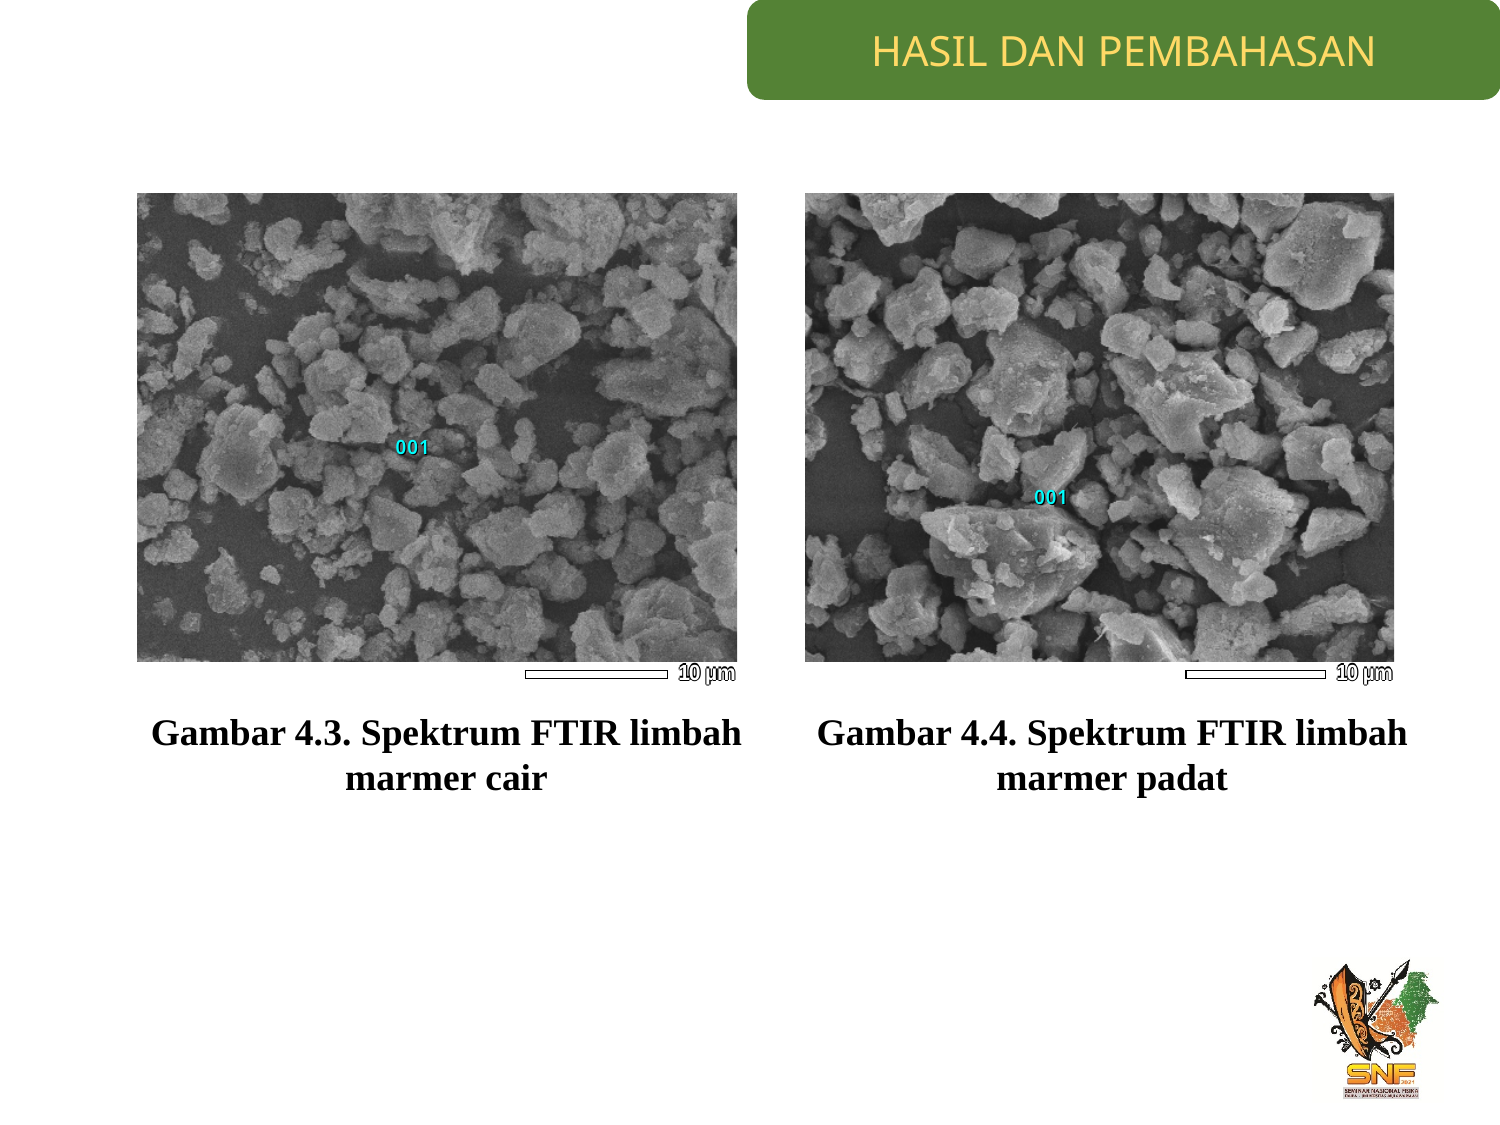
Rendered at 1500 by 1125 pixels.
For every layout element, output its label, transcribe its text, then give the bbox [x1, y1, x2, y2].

text_box Gambar 4.4. Spektrum FTIR limbah marmer padat [737, 701, 1488, 806]
picture [1312, 957, 1444, 1103]
text_box Gambar 4.3. Spektrum FTIR limbah marmer cair [71, 701, 737, 806]
picture [136, 192, 738, 687]
picture [803, 192, 1395, 687]
text_box HASIL DAN PEMBAHASAN [747, 0, 1500, 100]
